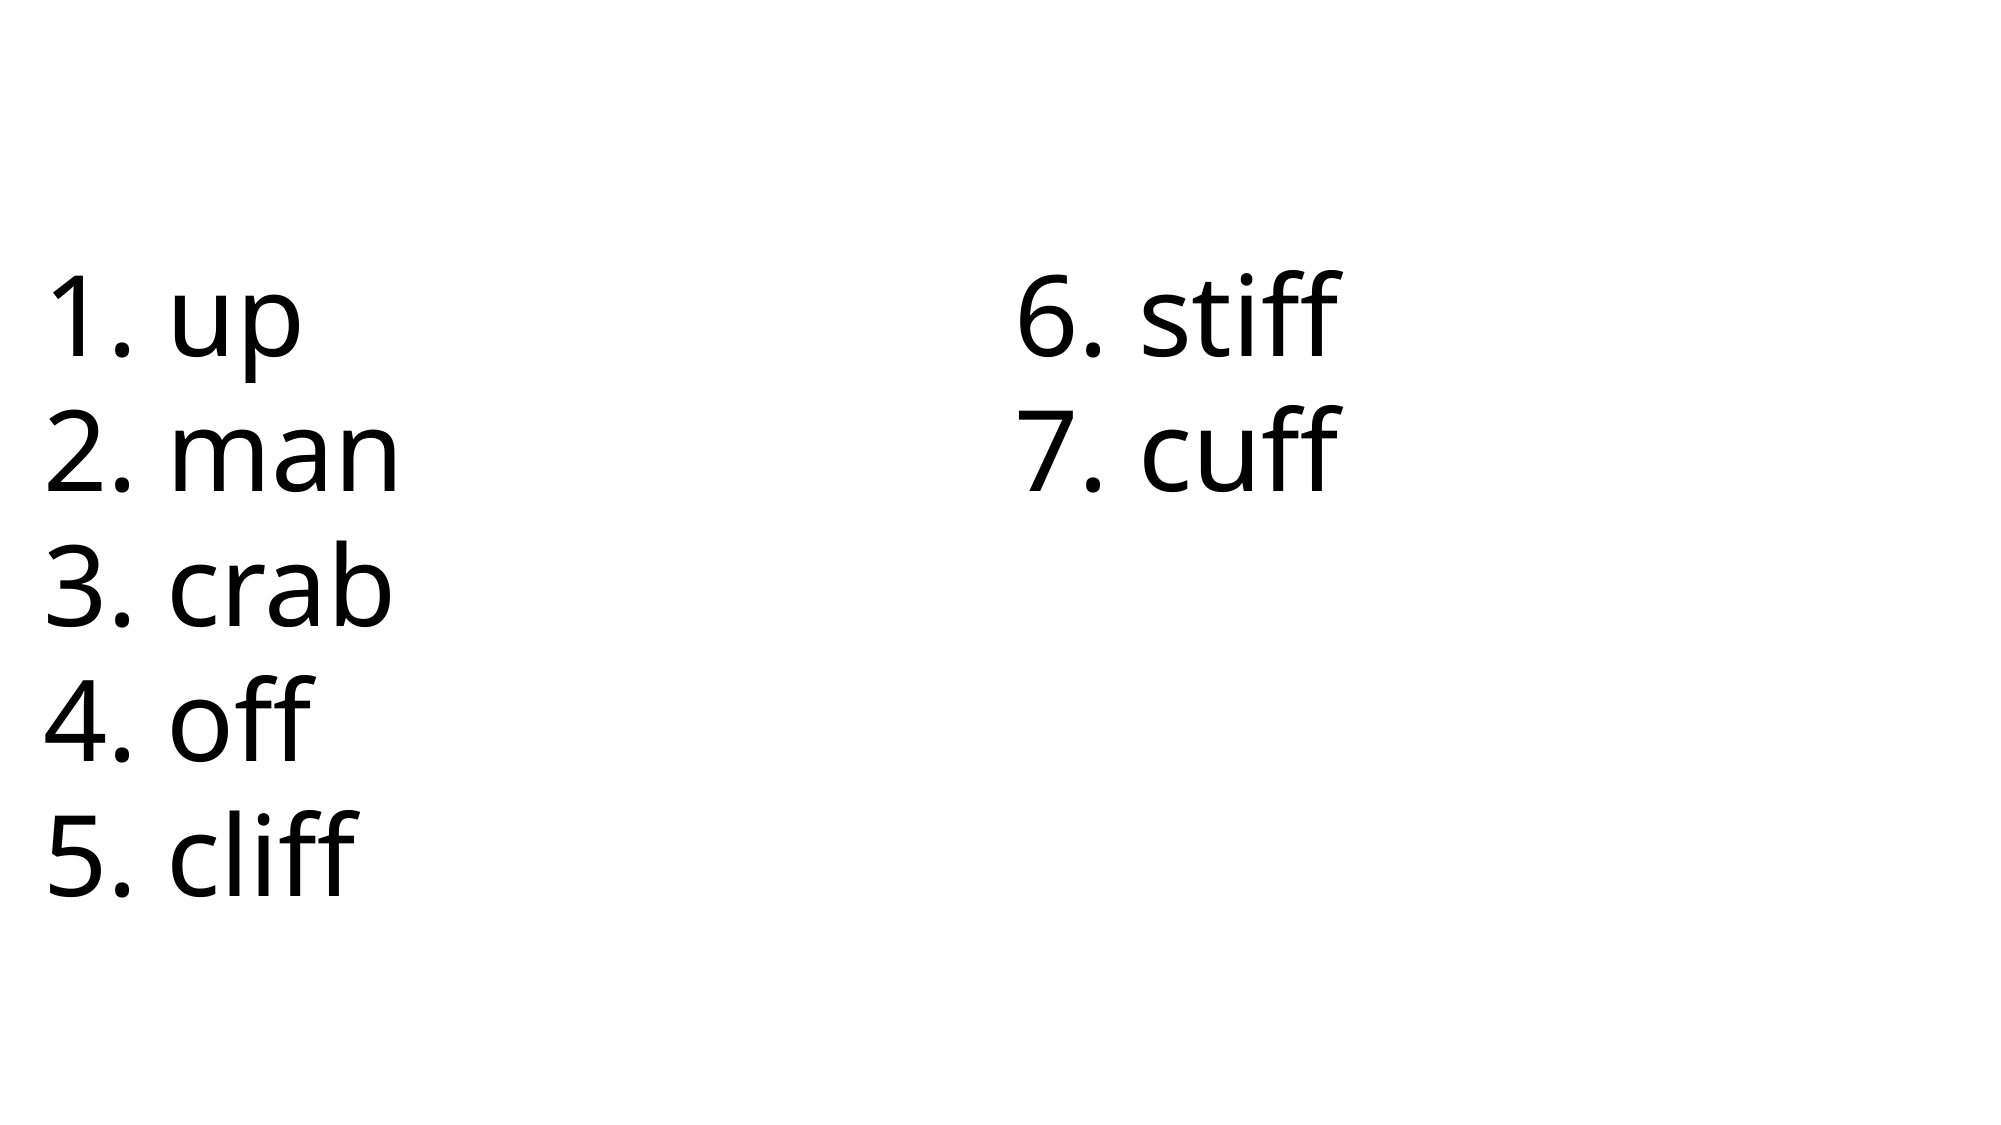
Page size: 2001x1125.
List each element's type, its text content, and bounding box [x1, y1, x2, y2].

text_box up man crab off cliff [28, 236, 944, 972]
text_box 6. stiff 7. cuff [999, 236, 1915, 522]
